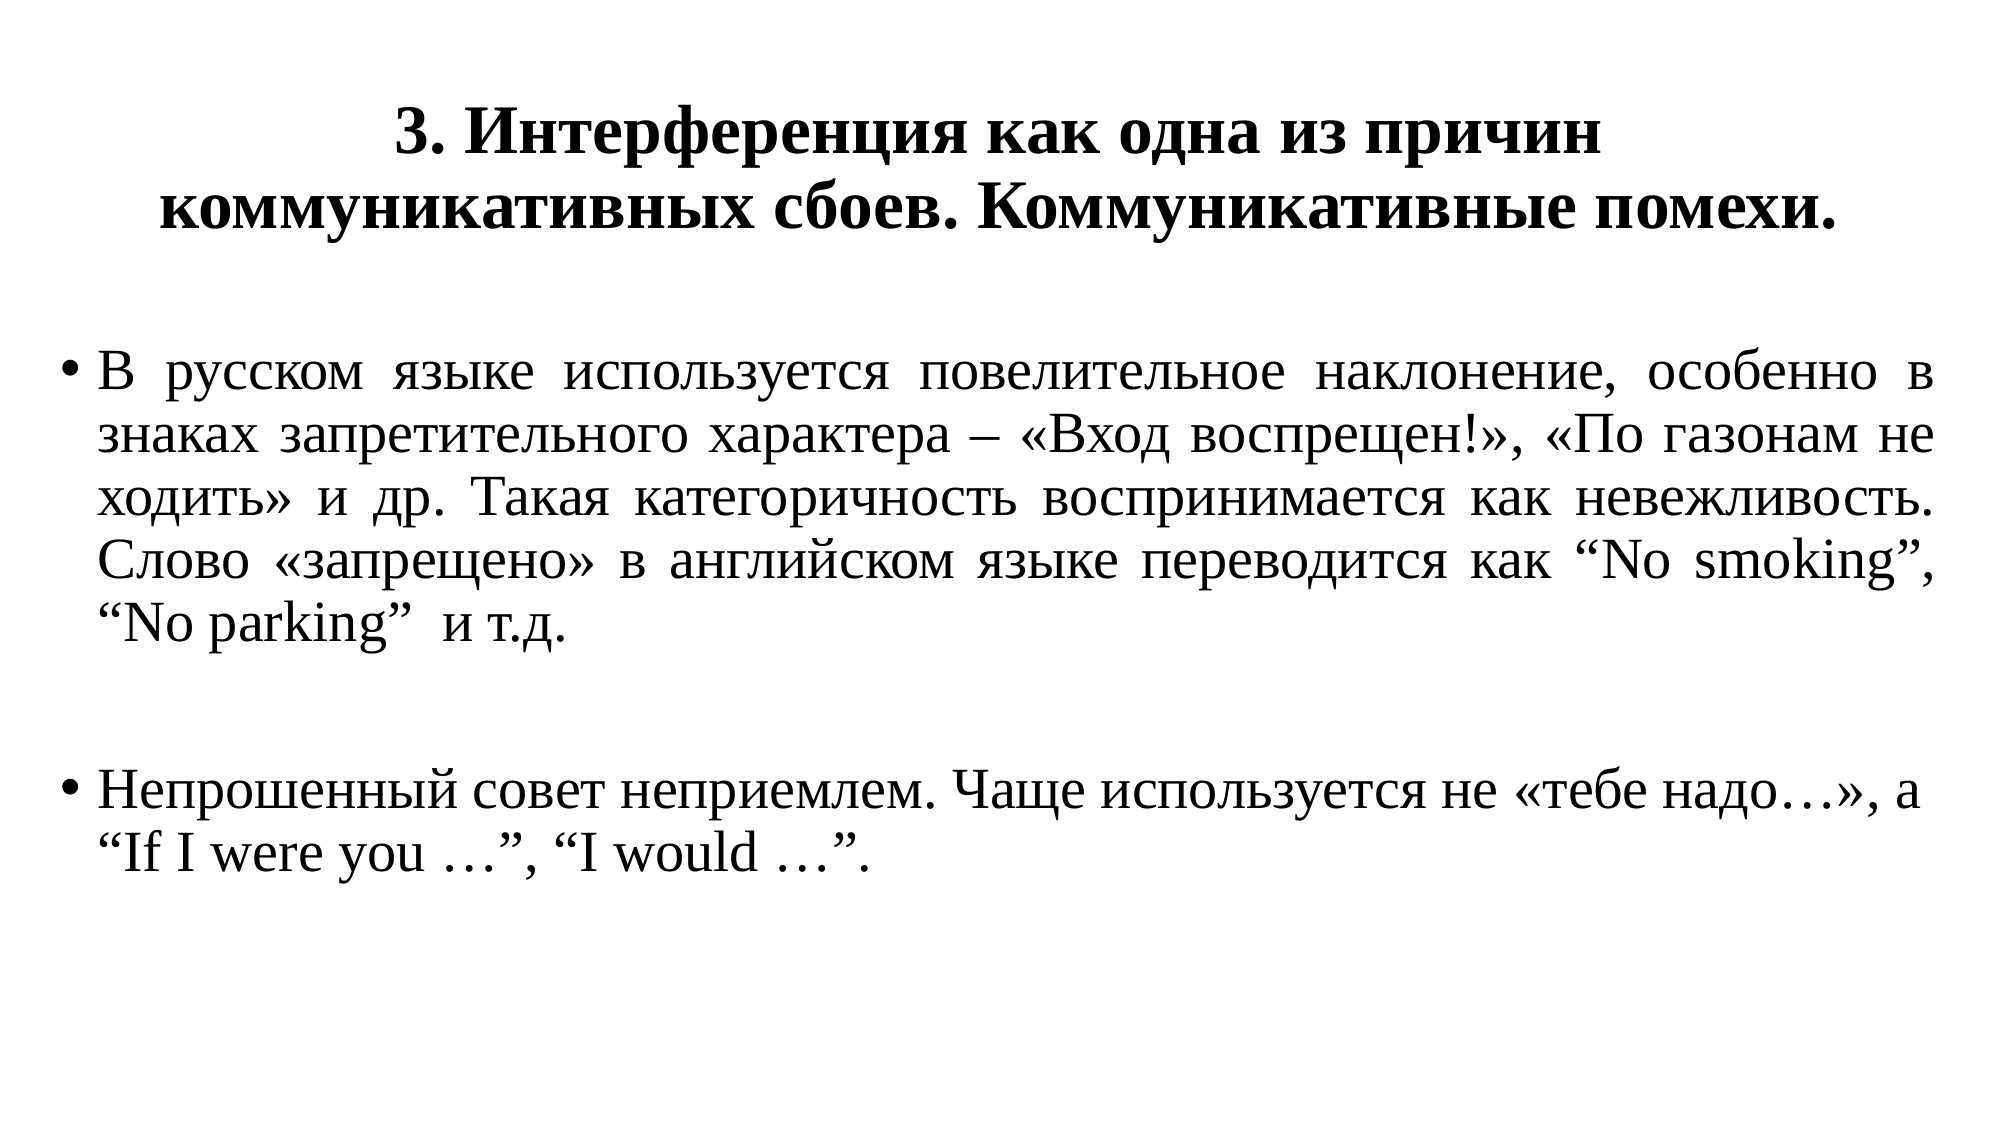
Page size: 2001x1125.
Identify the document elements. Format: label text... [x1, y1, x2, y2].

title 3. Интерференция как одна из причин коммуникативных сбоев. Коммуникативные помехи. [137, 59, 1863, 278]
list В русском языке используется повелительное наклонение, особенно в знаках запретительного характера – «Вход воспрещен!», «По газонам не ходить» и др. Такая категоричность воспринимается как невежливость. Слово «запрещено» в английском языке переводится как “No smoking”, “No parking” и т.д. Непрошенный совет неприемлем. Чаще используется не «тебе надо…», а “If I were you …”, “I would …”. [45, 331, 1952, 1070]
